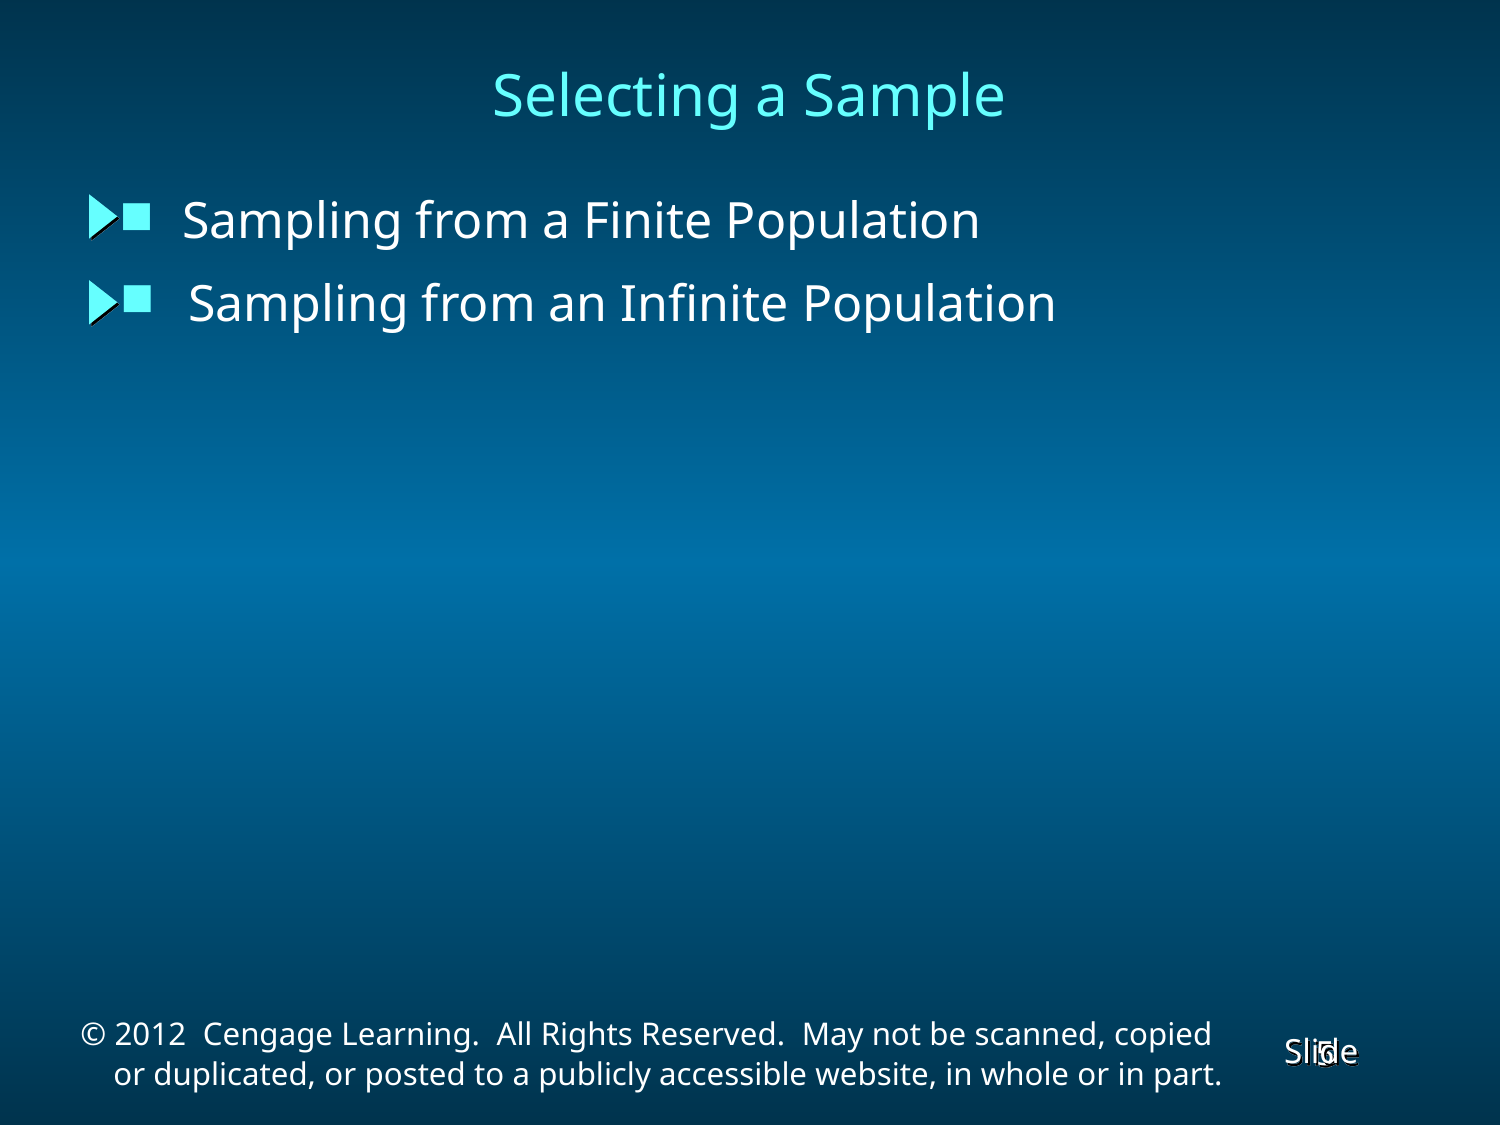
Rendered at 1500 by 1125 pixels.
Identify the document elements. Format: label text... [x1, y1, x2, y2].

text_box Selecting a Sample [112, 46, 1388, 140]
text_box Sampling from an Infinite Population [112, 263, 1094, 339]
text_box [90, 196, 116, 237]
text_box [90, 282, 112, 323]
text_box Sampling from a Finite Population [111, 181, 1058, 275]
